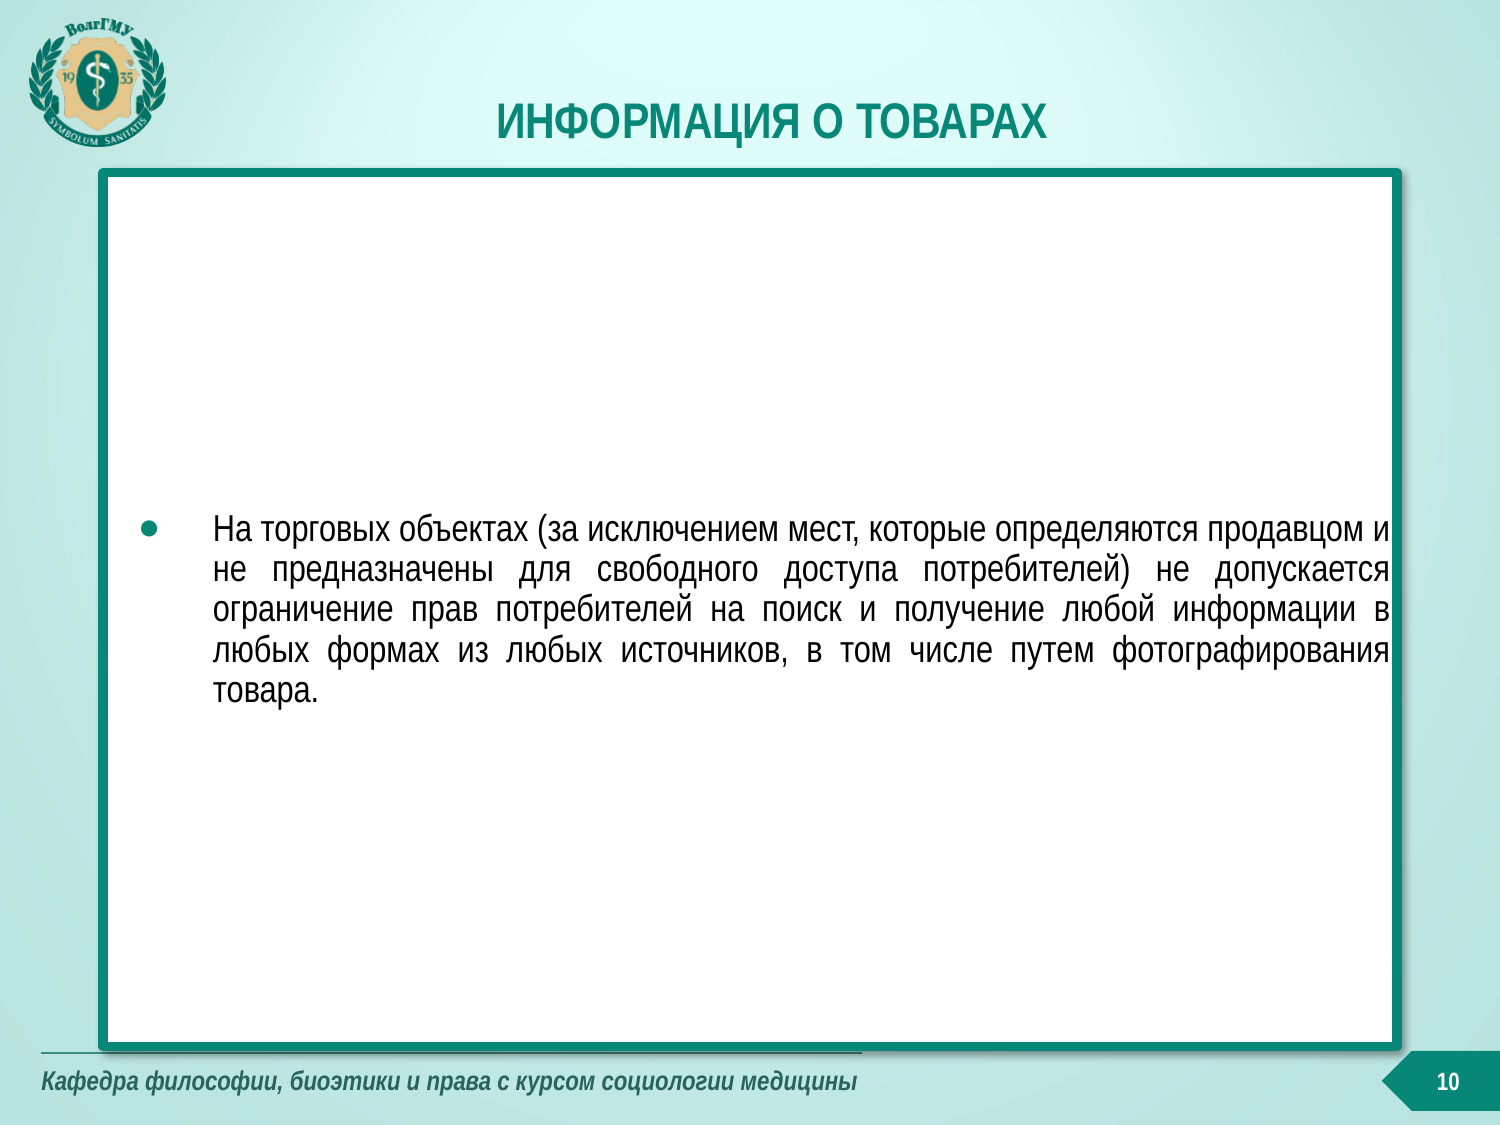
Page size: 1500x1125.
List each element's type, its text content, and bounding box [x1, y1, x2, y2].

title Информация о товарах [147, 59, 1397, 166]
picture [0, 0, 1500, 1125]
slide_number 10 [1381, 1050, 1500, 1111]
list На торговых объектах (за исключением мест, которые определяются продавцом и не предназначены для свободного доступа потребителей) не допускается ограничение прав потребителей на поиск и получение любой информации в любых формах из любых источников, в том числе путем фотографирования товара. [98, 168, 1402, 1051]
